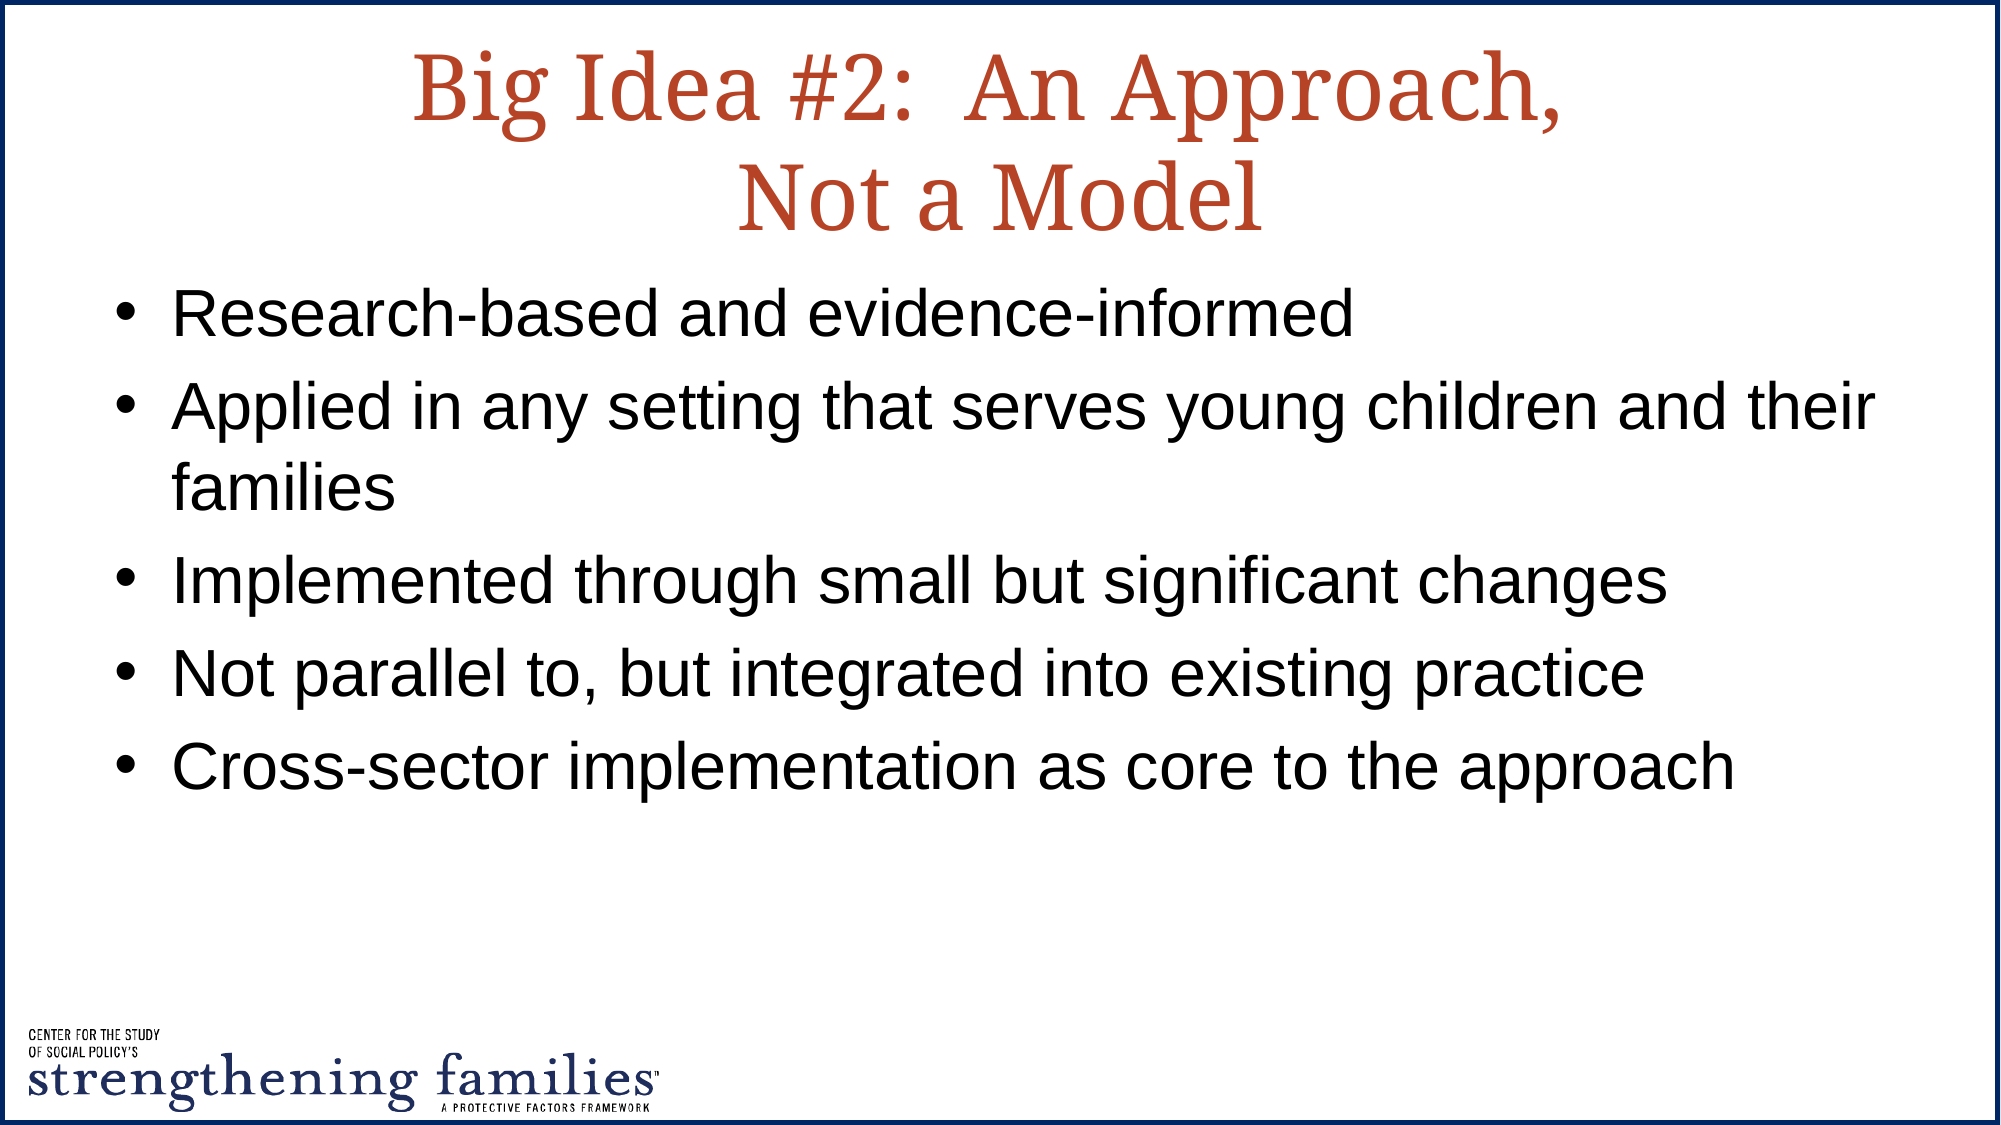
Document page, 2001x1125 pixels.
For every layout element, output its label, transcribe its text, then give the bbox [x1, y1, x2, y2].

title Big Idea #2: An Approach, Not a Model [99, 45, 1900, 233]
list Research-based and evidence-informed Applied in any setting that serves young children and their families Implemented through small but significant changes Not parallel to, but integrated into existing practice Cross-sector implementation as core to the approach [99, 262, 1900, 1005]
picture [29, 1029, 659, 1112]
